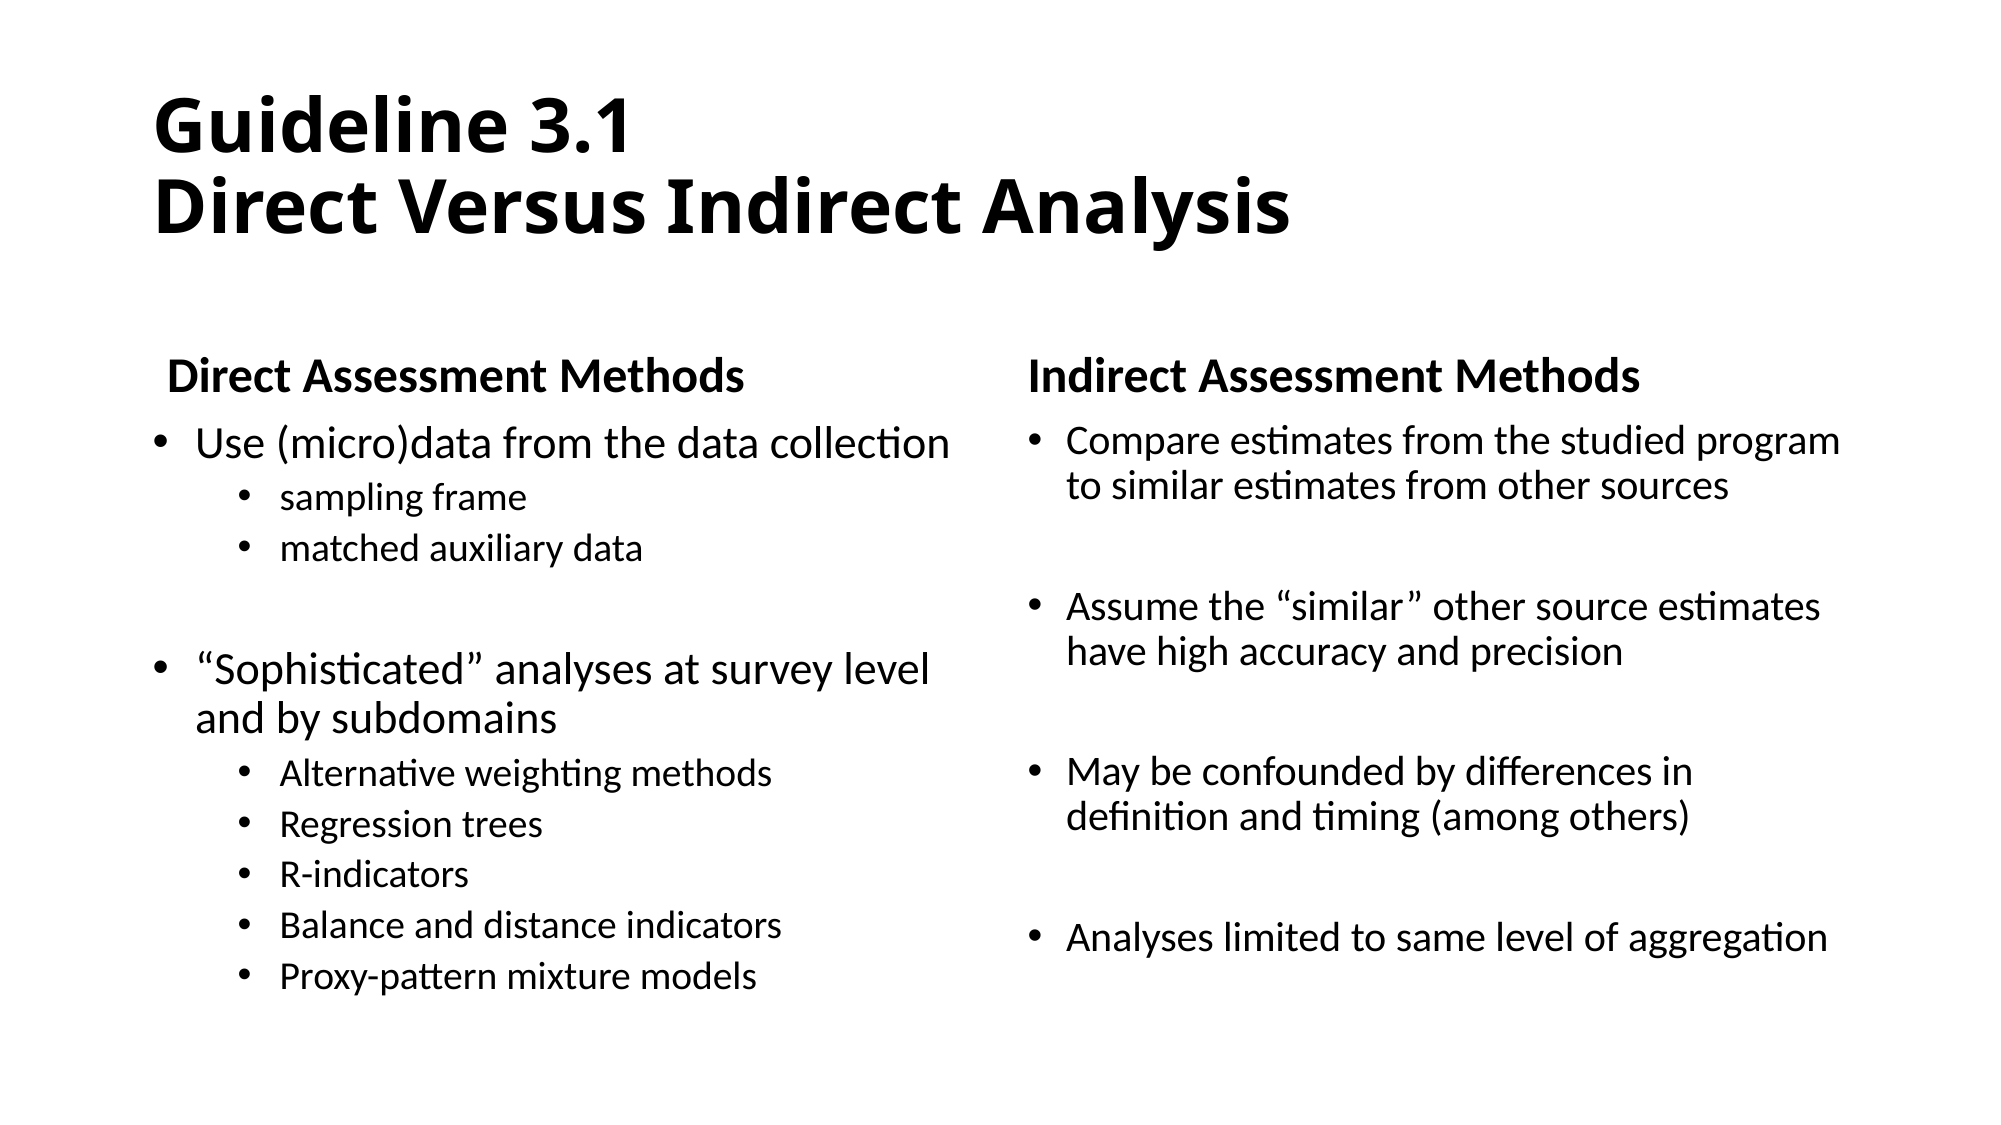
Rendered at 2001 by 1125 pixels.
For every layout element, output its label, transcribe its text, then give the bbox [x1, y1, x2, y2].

list Indirect Assessment Methods [1012, 275, 1863, 410]
list Direct Assessment Methods [152, 275, 999, 411]
list Compare estimates from the studied program to similar estimates from other sources Assume the “similar” other source estimates have high accuracy and precision May be confounded by differences in definition and timing (among others) Analyses limited to same level of aggregation [1012, 410, 1863, 1016]
title Guideline 3.1 Direct Versus Indirect Analysis [137, 59, 1863, 278]
list Use (micro)data from the data collection sampling frame matched auxiliary data “Sophisticated” analyses at survey level and by subdomains Alternative weighting methods Regression trees R-indicators Balance and distance indicators Proxy-pattern mixture models [137, 410, 984, 1016]
